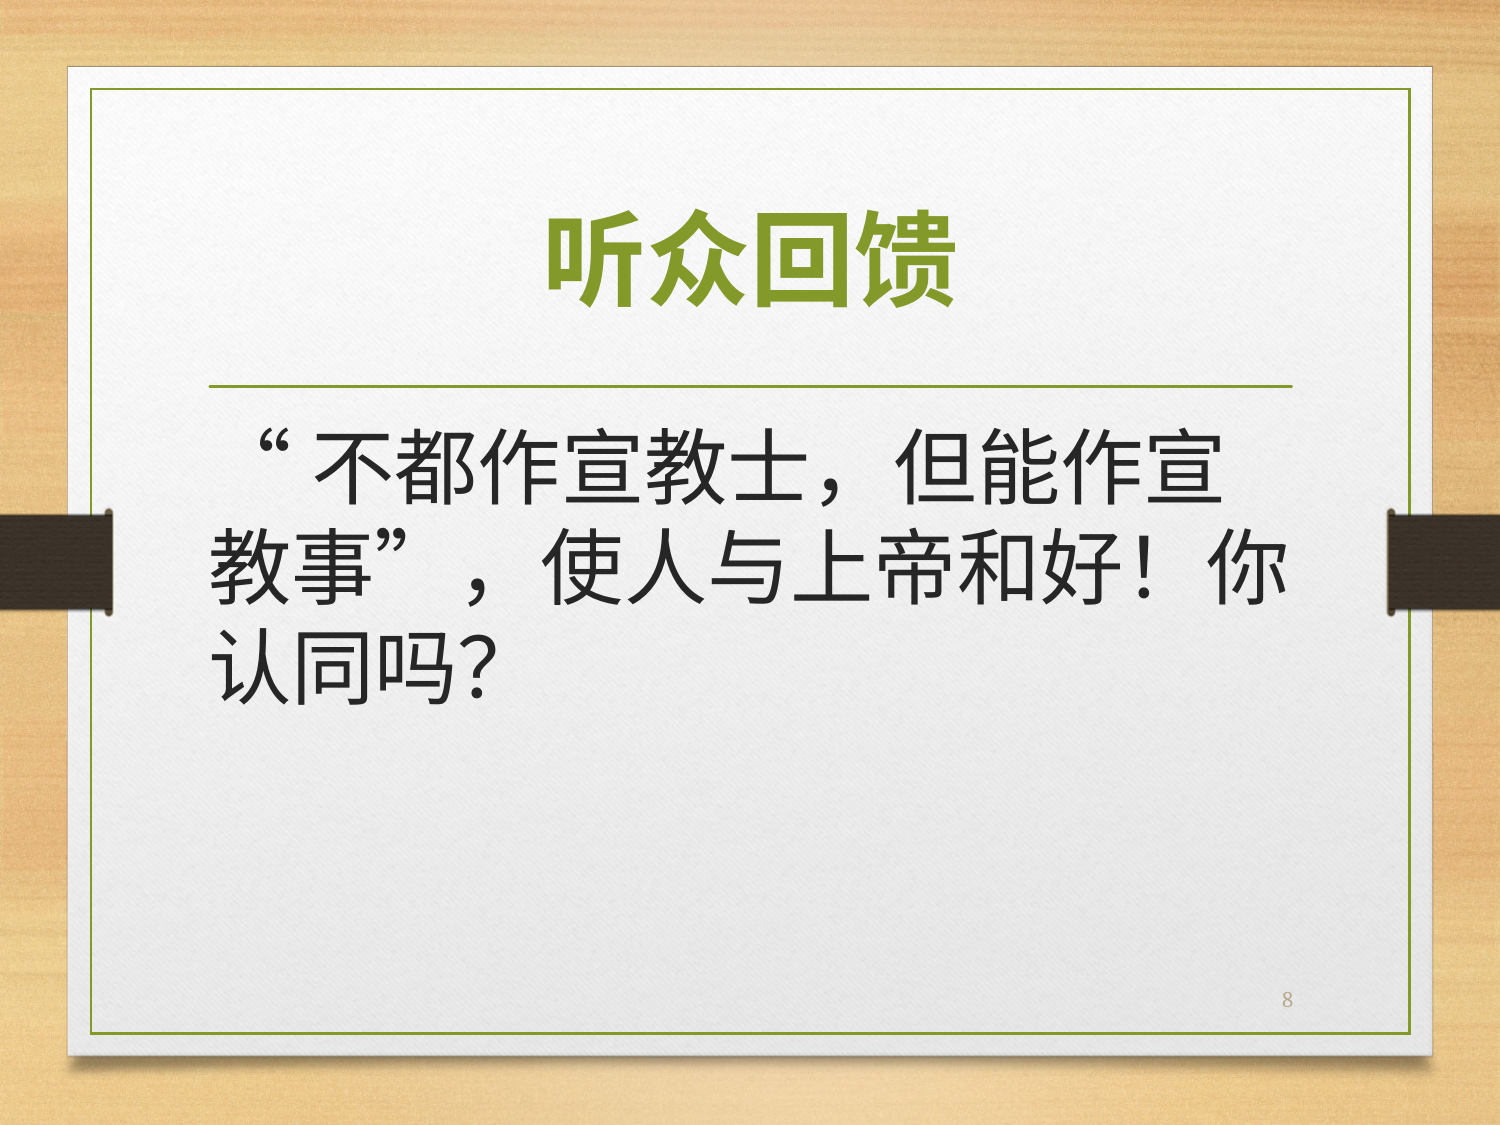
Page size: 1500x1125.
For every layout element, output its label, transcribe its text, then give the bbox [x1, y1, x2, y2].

picture [0, 0, 1500, 1125]
slide_number 8 [1243, 977, 1309, 1024]
title 听众回馈 [193, 150, 1309, 365]
list “不都作宣教士，但能作宣教事”，使人与上帝和好！你认同吗？ [193, 408, 1309, 974]
